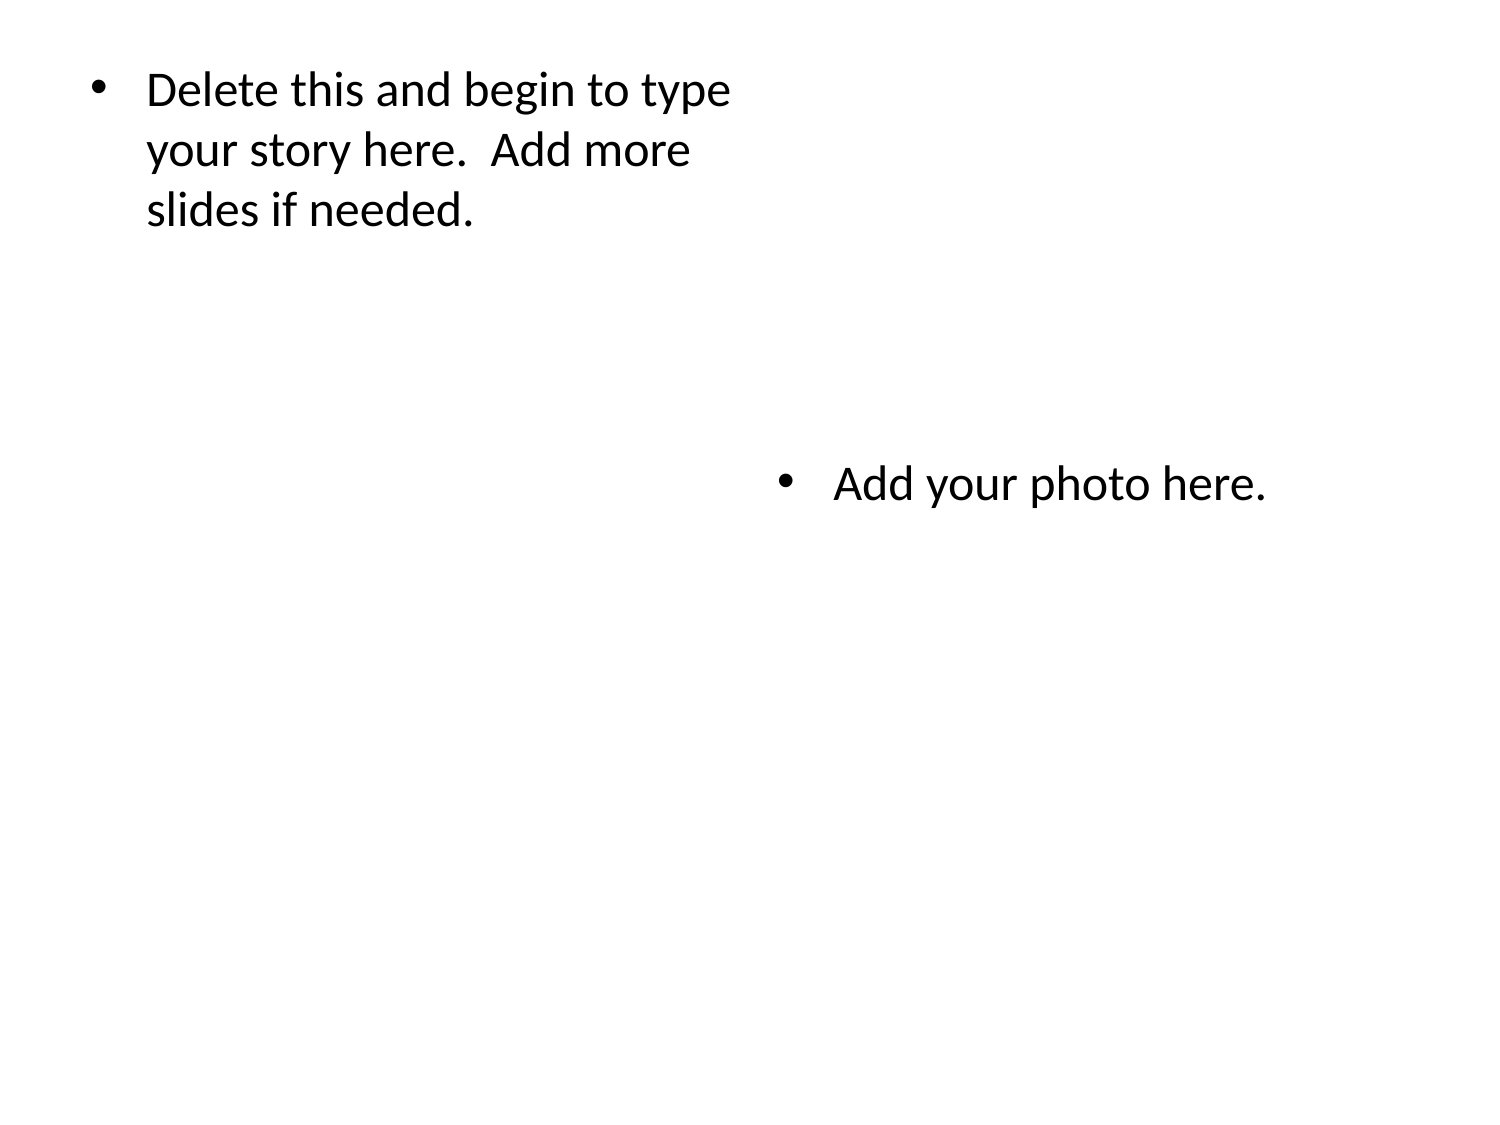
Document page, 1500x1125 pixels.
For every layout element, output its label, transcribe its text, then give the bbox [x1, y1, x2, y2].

list Delete this and begin to type your story here. Add more slides if needed. [75, 49, 762, 1074]
list Add your photo here. [761, 442, 1425, 1005]
